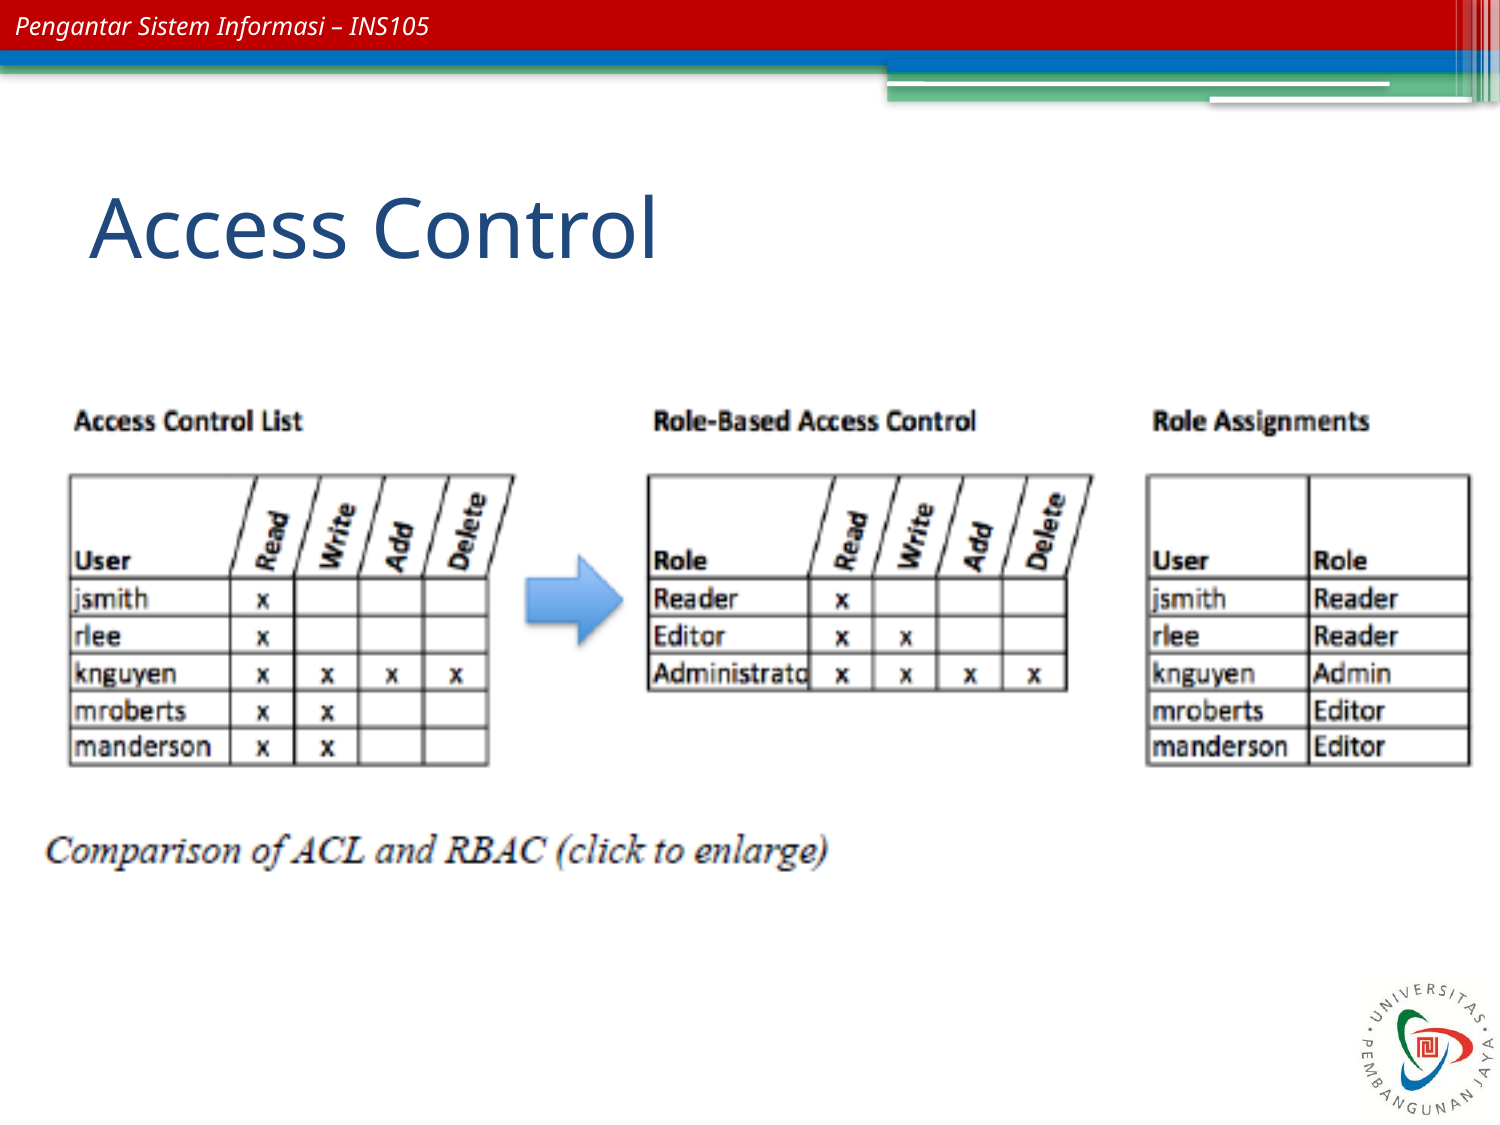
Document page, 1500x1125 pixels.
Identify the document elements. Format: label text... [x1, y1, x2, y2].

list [5, 373, 1495, 896]
picture [1352, 975, 1500, 1125]
title Access Control [75, 137, 1425, 313]
